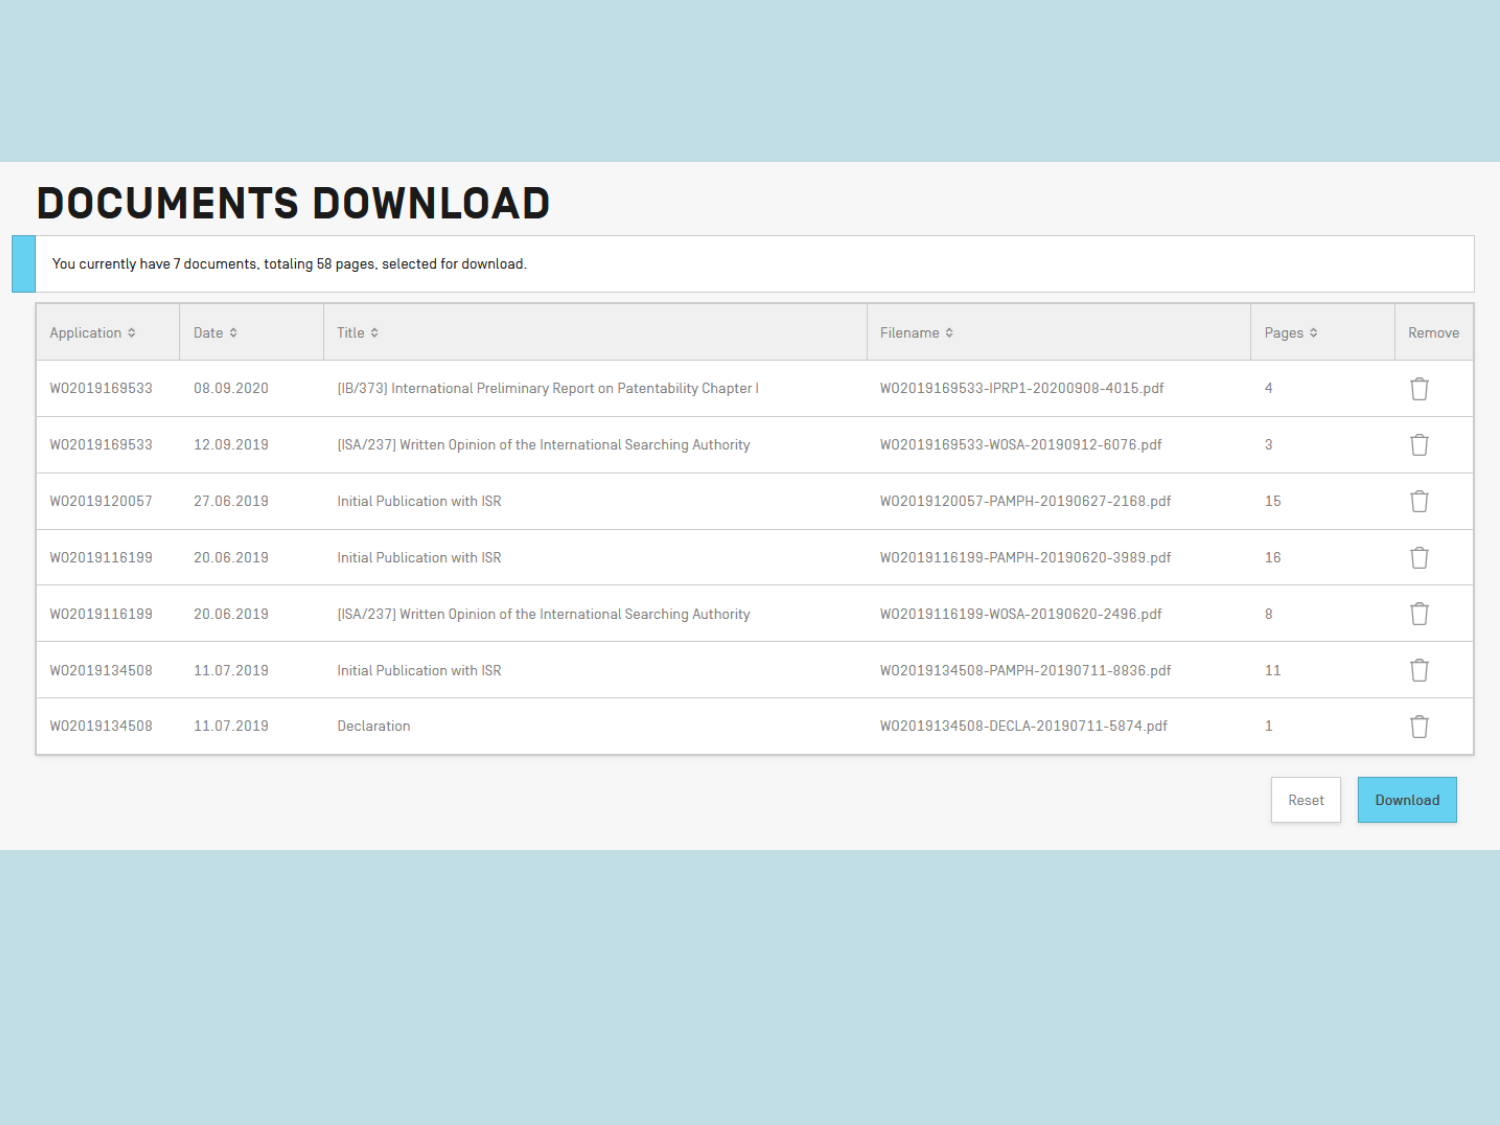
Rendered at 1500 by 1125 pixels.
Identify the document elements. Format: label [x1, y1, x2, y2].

picture [0, 162, 1500, 851]
